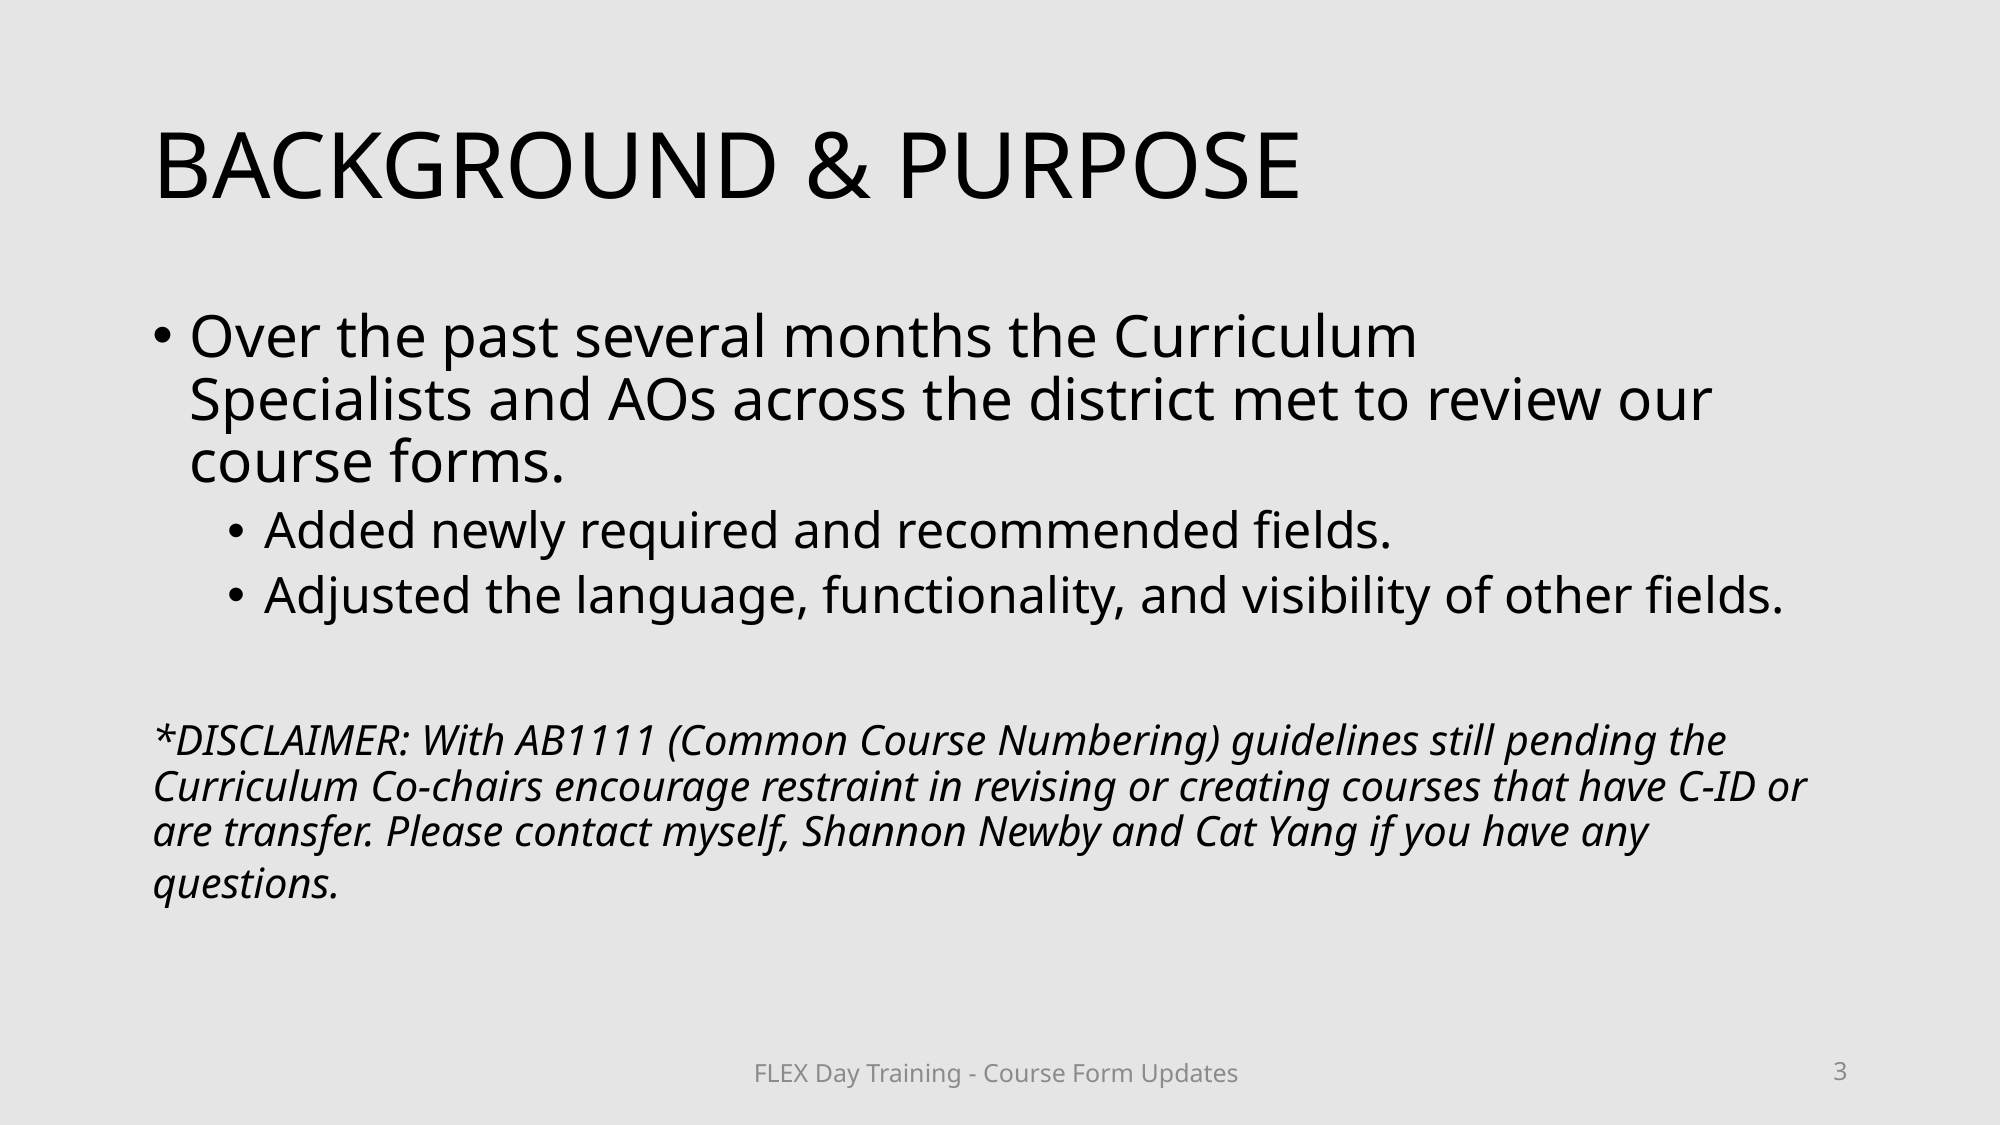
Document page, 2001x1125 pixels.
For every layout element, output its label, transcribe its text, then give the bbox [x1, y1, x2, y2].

title BACKGROUND & PURPOSE [137, 59, 1863, 278]
list Over the past several months the Curriculum Specialists and AOs across the district met to review our course forms. Added newly required and recommended fields. Adjusted the language, functionality, and visibility of other fields. *DISCLAIMER: With AB1111 (Common Course Numbering) guidelines still pending the Curriculum Co-chairs encourage restraint in revising or creating courses that have C-ID or are transfer. Please contact myself, Shannon Newby and Cat Yang if you have any questions. [137, 299, 1863, 1014]
slide_number 3 [1412, 1042, 1863, 1103]
footer FLEX Day Training - Course Form Updates [662, 1042, 1338, 1103]
